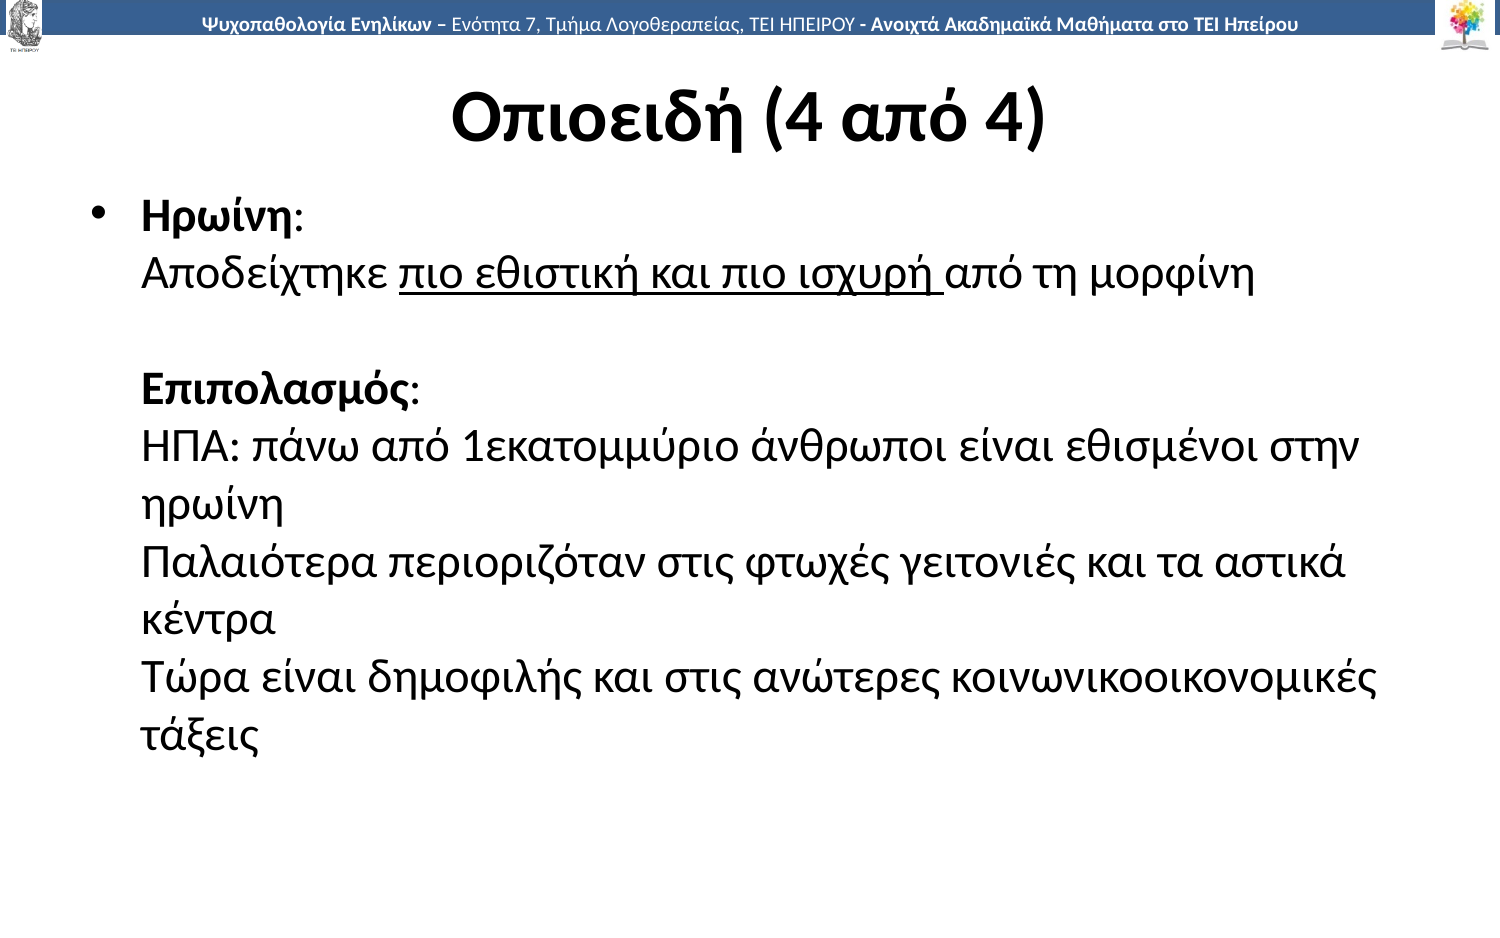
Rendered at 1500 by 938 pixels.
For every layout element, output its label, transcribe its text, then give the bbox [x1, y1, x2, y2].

list Ηρωίνη: Αποδείχτηκε πιο εθιστική και πιο ισχυρή από τη μορφίνη Επιπολασμός: ΗΠΑ: πάνω από 1εκατομμύριο άνθρωποι είναι εθισμένοι στην ηρωίνη Παλαιότερα περιοριζόταν στις φτωχές γειτονιές και τα αστικά κέντρα Τώρα είναι δημοφιλής και στις ανώτερες κοινωνικοοικονομικές τάξεις [75, 175, 1425, 838]
title Οπιοειδή (4 από 4) [75, 58, 1425, 164]
picture [6, 0, 42, 54]
picture [1435, 0, 1495, 52]
